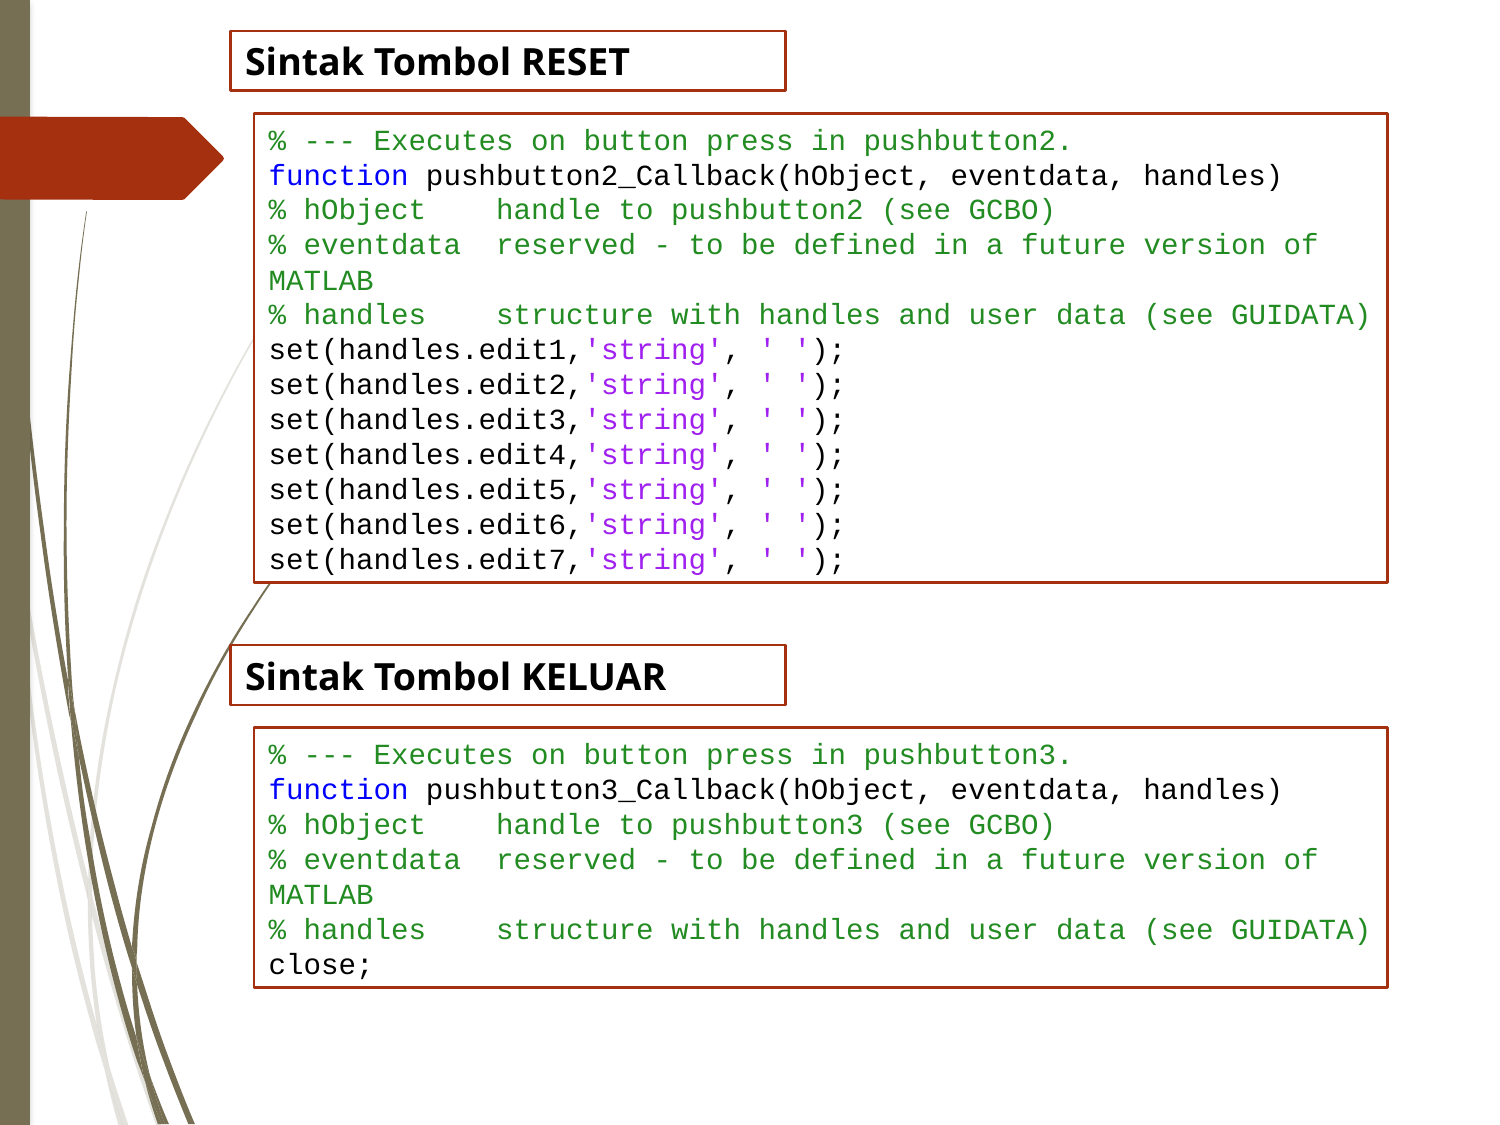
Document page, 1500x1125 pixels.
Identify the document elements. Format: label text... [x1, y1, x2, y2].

text_box Sintak Tombol RESET [229, 30, 787, 92]
text_box % --- Executes on button press in pushbutton3. function pushbutton3_Callback(hObject, eventdata, handles) % hObject handle to pushbutton3 (see GCBO) % eventdata reserved - to be defined in a future version of MATLAB % handles structure with handles and user data (see GUIDATA) close; [253, 726, 1389, 989]
text_box % --- Executes on button press in pushbutton2. function pushbutton2_Callback(hObject, eventdata, handles) % hObject handle to pushbutton2 (see GCBO) % eventdata reserved - to be defined in a future version of MATLAB % handles structure with handles and user data (see GUIDATA) set(handles.edit1,'string', ' '); set(handles.edit2,'string', ' '); set(handles.edit3,'string', ' '); set(handles.edit4,'string', ' '); set(handles.edit5,'string', ' '); set(handles.edit6,'string', ' '); set(handles.edit7,'string', ' '); [253, 112, 1389, 584]
text_box Sintak Tombol KELUAR [229, 644, 787, 706]
